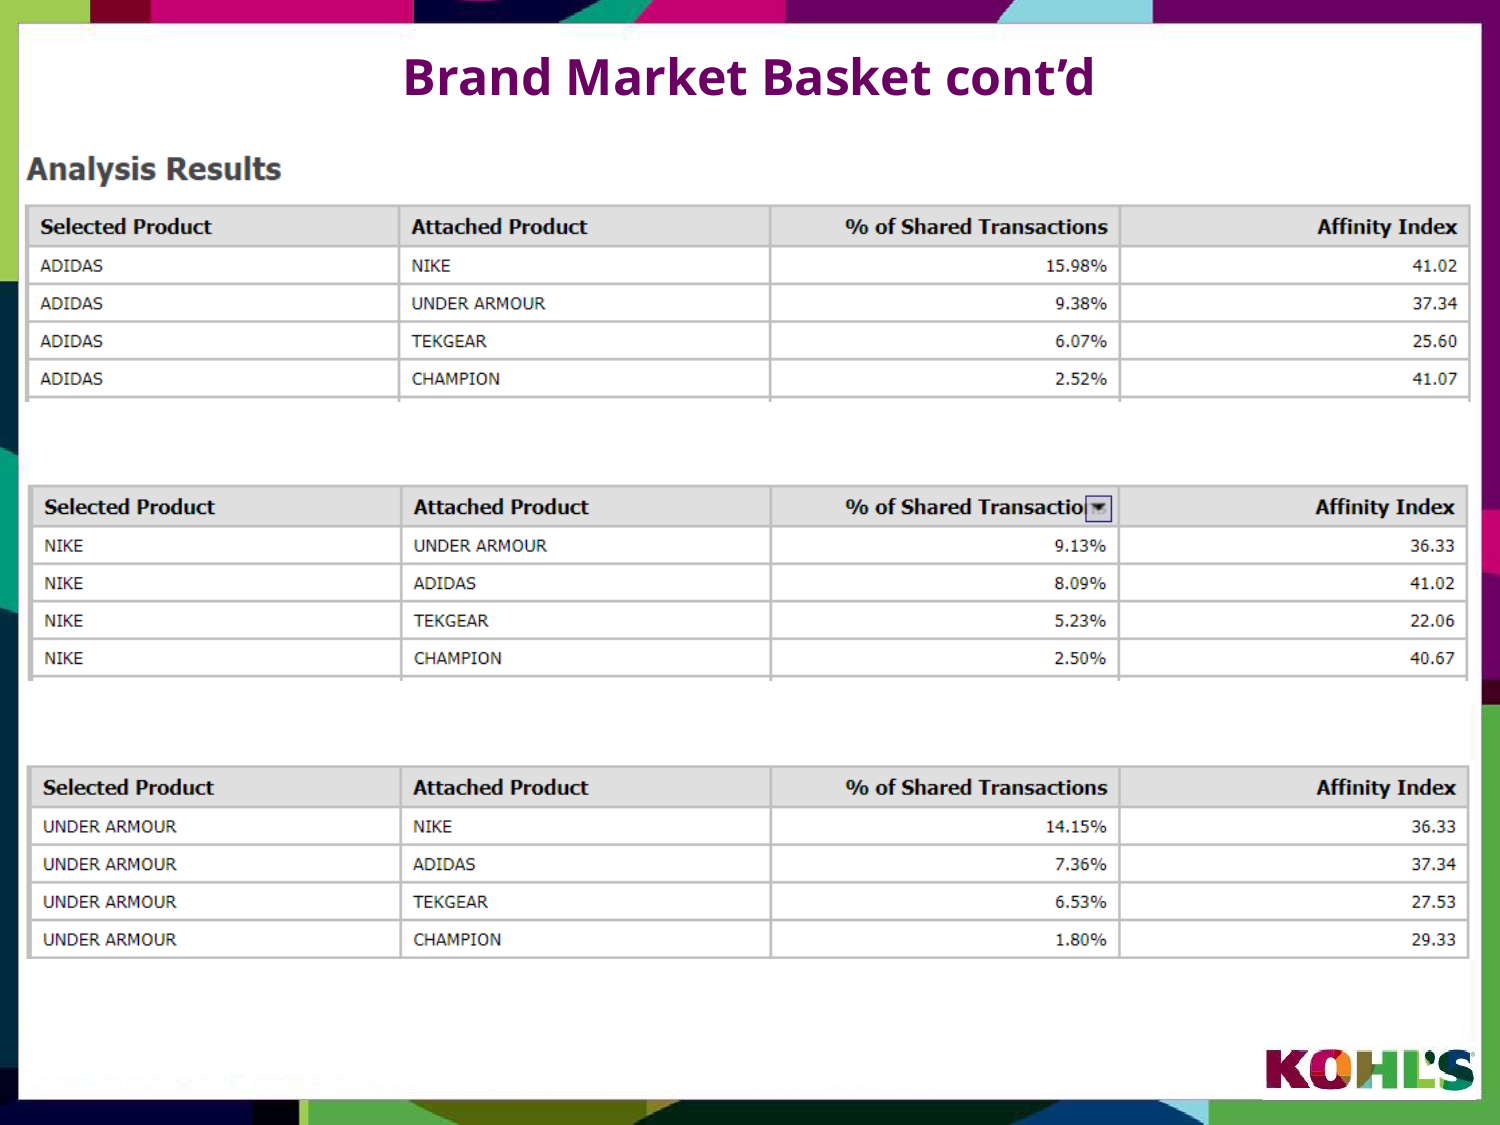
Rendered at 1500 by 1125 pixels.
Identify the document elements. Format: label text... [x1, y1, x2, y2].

text_box Brand Market Basket cont’d [74, 45, 1425, 146]
picture [0, 0, 1500, 1125]
